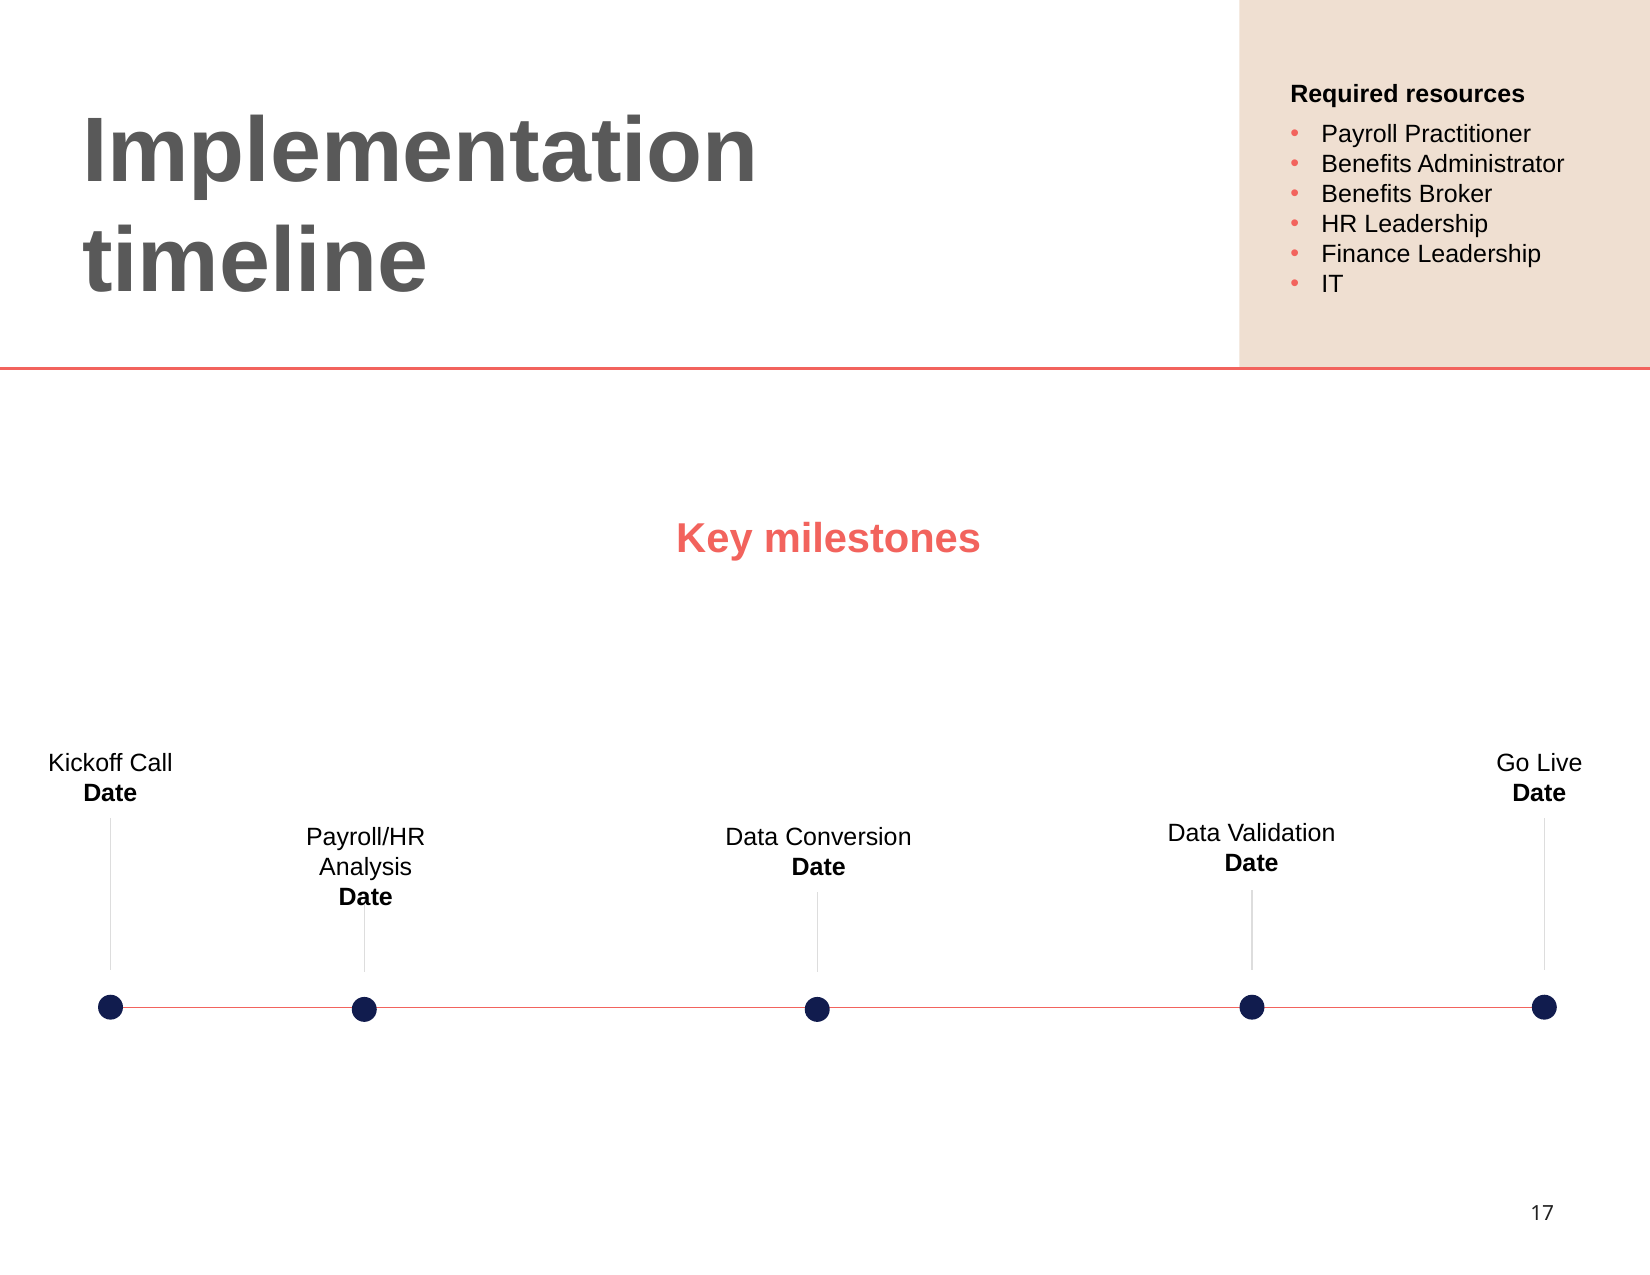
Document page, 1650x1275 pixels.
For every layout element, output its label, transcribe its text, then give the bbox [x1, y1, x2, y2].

text_box [1238, 993, 1266, 1006]
text_box [804, 995, 831, 1006]
text_box Data Validation Date [1139, 808, 1365, 884]
text_box Key milestones [0, 511, 1650, 562]
text_box [1238, 0, 1650, 367]
text_box [350, 1008, 378, 1023]
text_box Go Live Date [1426, 739, 1650, 815]
text_box Required resources Payroll Practitioner Benefits Administrator Benefits Broker HR Leadership Finance Leadership IT [1290, 77, 1606, 298]
text_box Payroll/HR Analysis Date [253, 813, 479, 918]
text_box [96, 993, 124, 1021]
text_box [351, 995, 378, 1006]
text_box Implementation timeline [82, 90, 910, 311]
text_box [1530, 993, 1558, 1021]
text_box Kickoff Call Date [0, 739, 223, 815]
text_box Data Conversion Date [706, 813, 932, 888]
text_box [803, 1008, 831, 1023]
text_box [1238, 1008, 1266, 1021]
